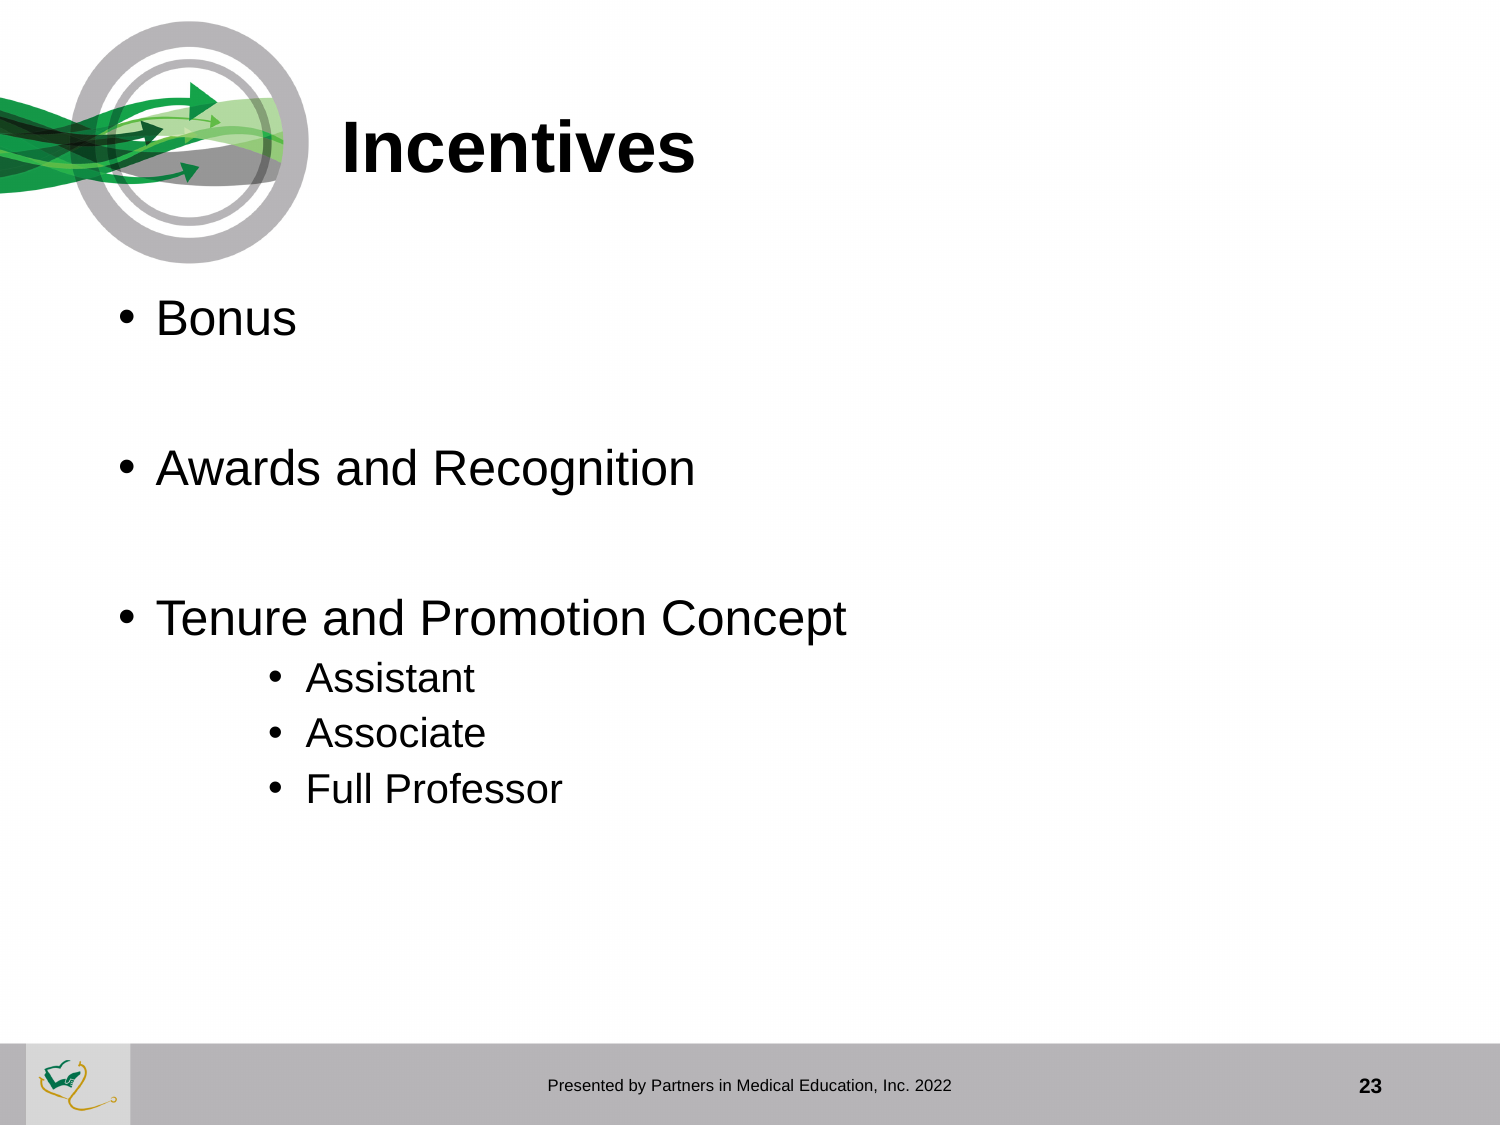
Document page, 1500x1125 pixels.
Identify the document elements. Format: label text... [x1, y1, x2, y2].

title Incentives [326, 40, 1397, 258]
picture [0, 0, 1500, 1125]
footer Presented by Partners in Medical Education, Inc. 2022 [496, 1055, 1004, 1116]
list Bonus Awards and Recognition Tenure and Promotion Concept Assistant Associate Full Professor [103, 285, 1397, 1014]
slide_number 23 [1059, 1055, 1397, 1116]
